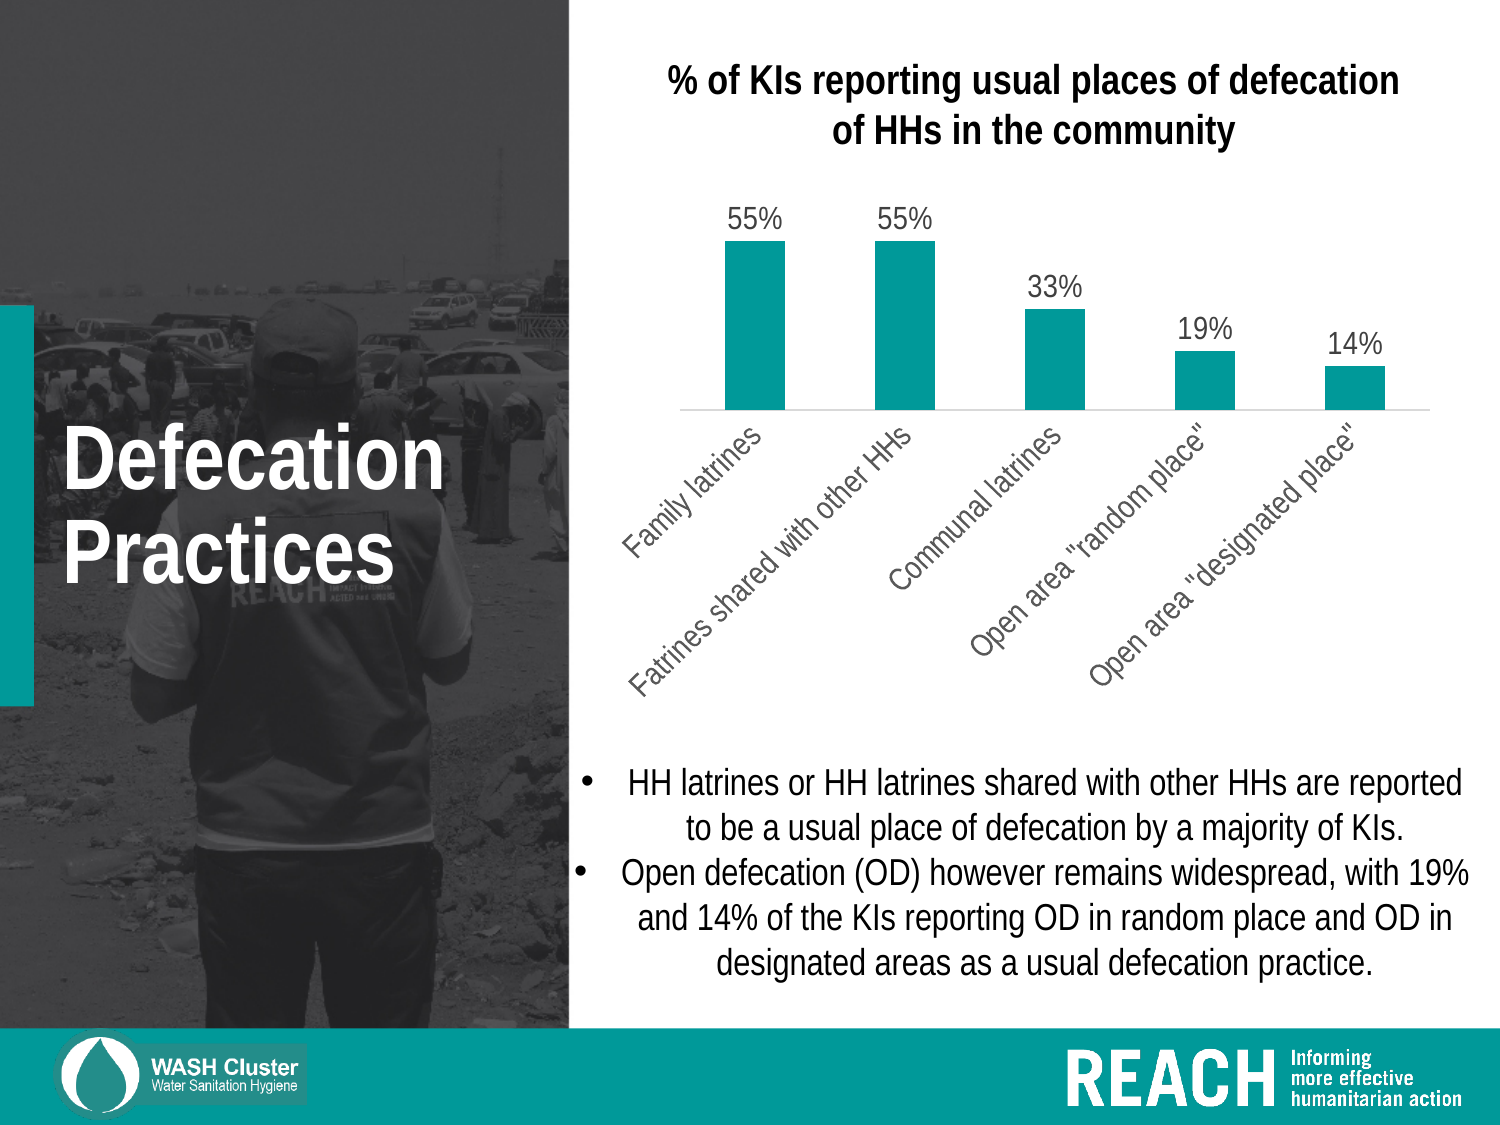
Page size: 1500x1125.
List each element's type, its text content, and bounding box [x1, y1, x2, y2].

chart [597, 198, 1447, 713]
picture [0, 0, 1500, 1120]
text_box % of KIs reporting usual places of defecation of HHs in the community [651, 45, 1417, 160]
picture [1048, 1030, 1480, 1125]
title Defecation Practices [47, 302, 587, 713]
text_box HH latrines or HH latrines shared with other HHs are reported to be a usual place of defecation by a majority of KIs. Open defecation (OD) however remains widespread, with 19% and 14% of the KIs reporting OD in random place and OD in designated areas as a usual defecation practice. [552, 750, 1492, 991]
